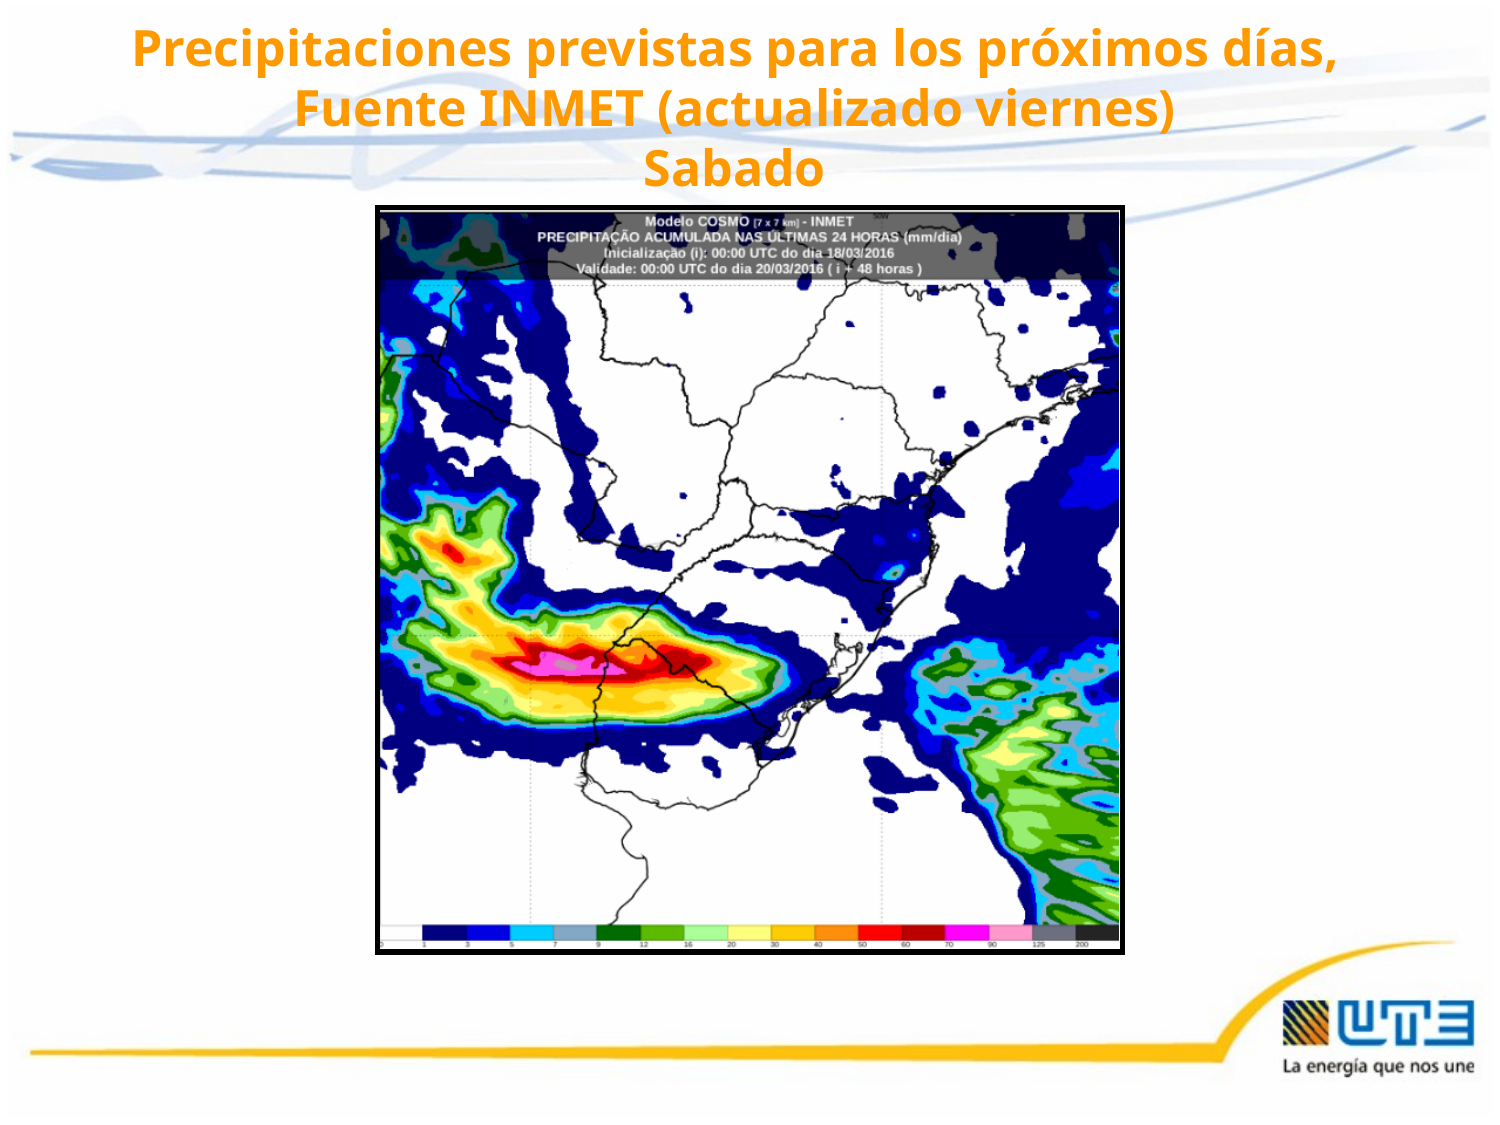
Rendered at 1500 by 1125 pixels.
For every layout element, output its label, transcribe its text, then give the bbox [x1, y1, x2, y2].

text_box Precipitaciones previstas para los próximos días, Fuente INMET (actualizado viernes) Sabado [97, 37, 1373, 175]
picture [7, 6, 1493, 1118]
